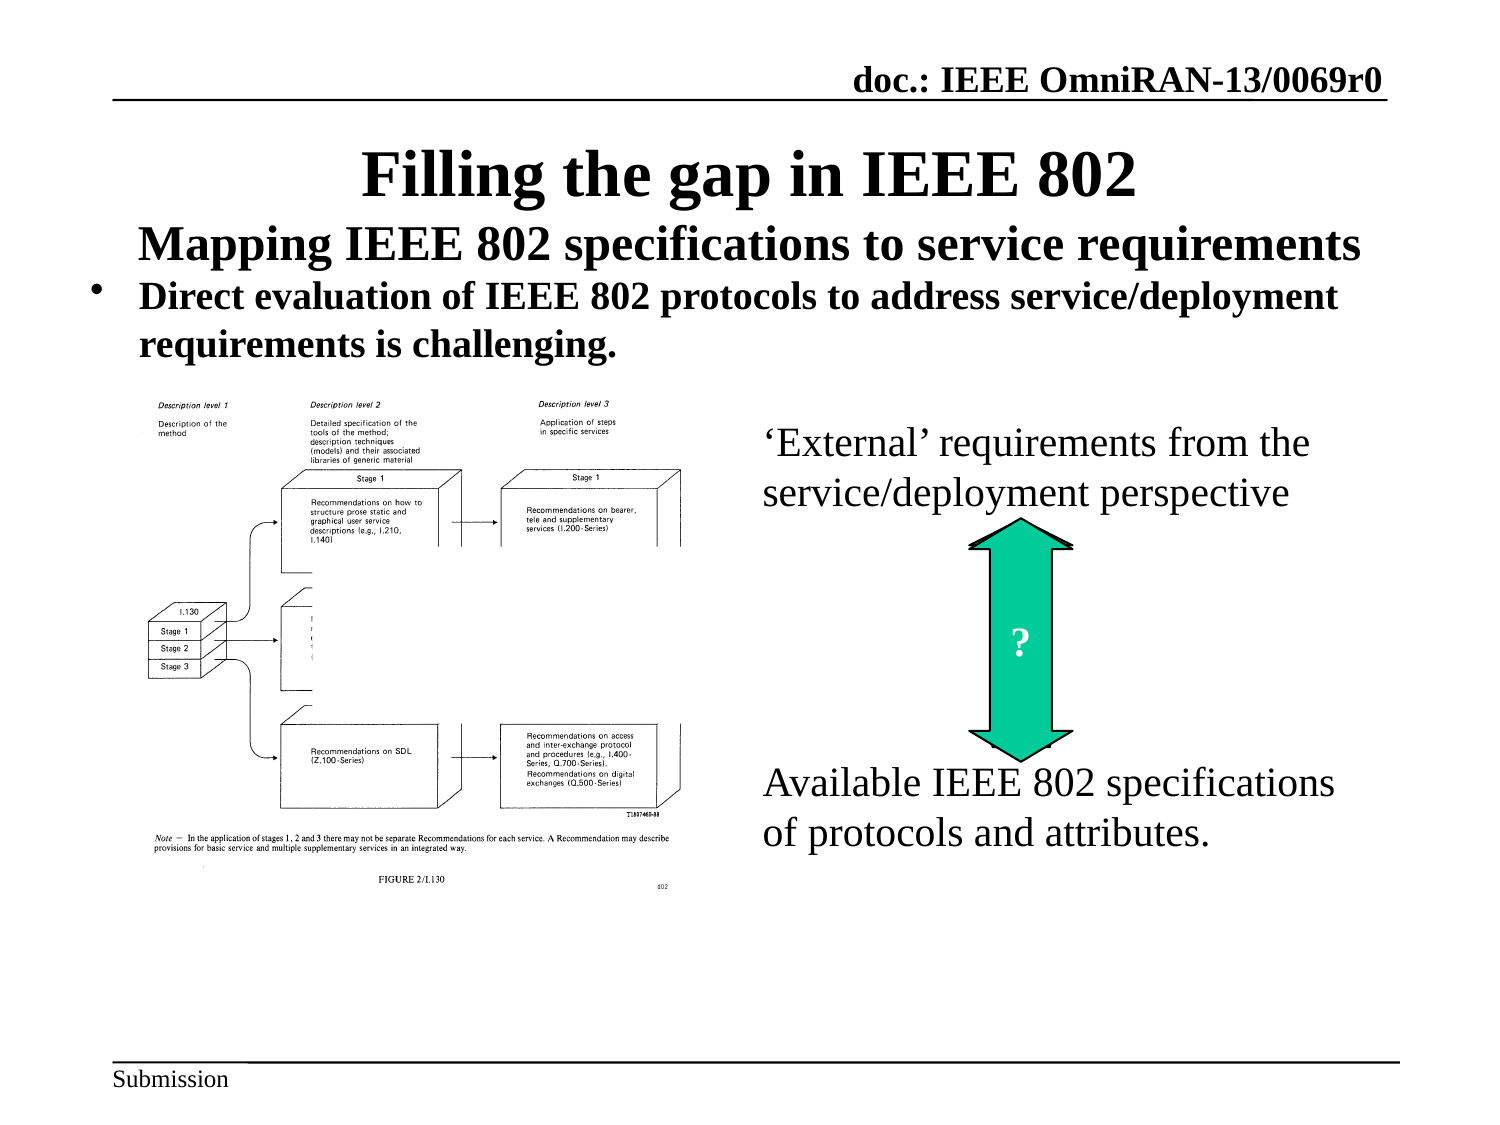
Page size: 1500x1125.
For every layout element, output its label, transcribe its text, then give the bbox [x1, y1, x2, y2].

picture [132, 385, 694, 517]
text_box ‘External’ requirements from the service/deployment perspective Develop a logical/functional model for evaluation of those requirements; Available IEEE 802 specifications of protocols and attributes. [747, 407, 1396, 516]
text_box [77, 517, 1415, 1043]
title Filling the gap in IEEE 802 Mapping IEEE 802 specifications to service requirements [112, 112, 1388, 262]
list Direct evaluation of IEEE 802 protocols to address service/deployment requirements is challenging. A Stage 2 specification provides a mapping of protocols to a functional network model, which facilitates easier evaluation. [75, 262, 1425, 1043]
